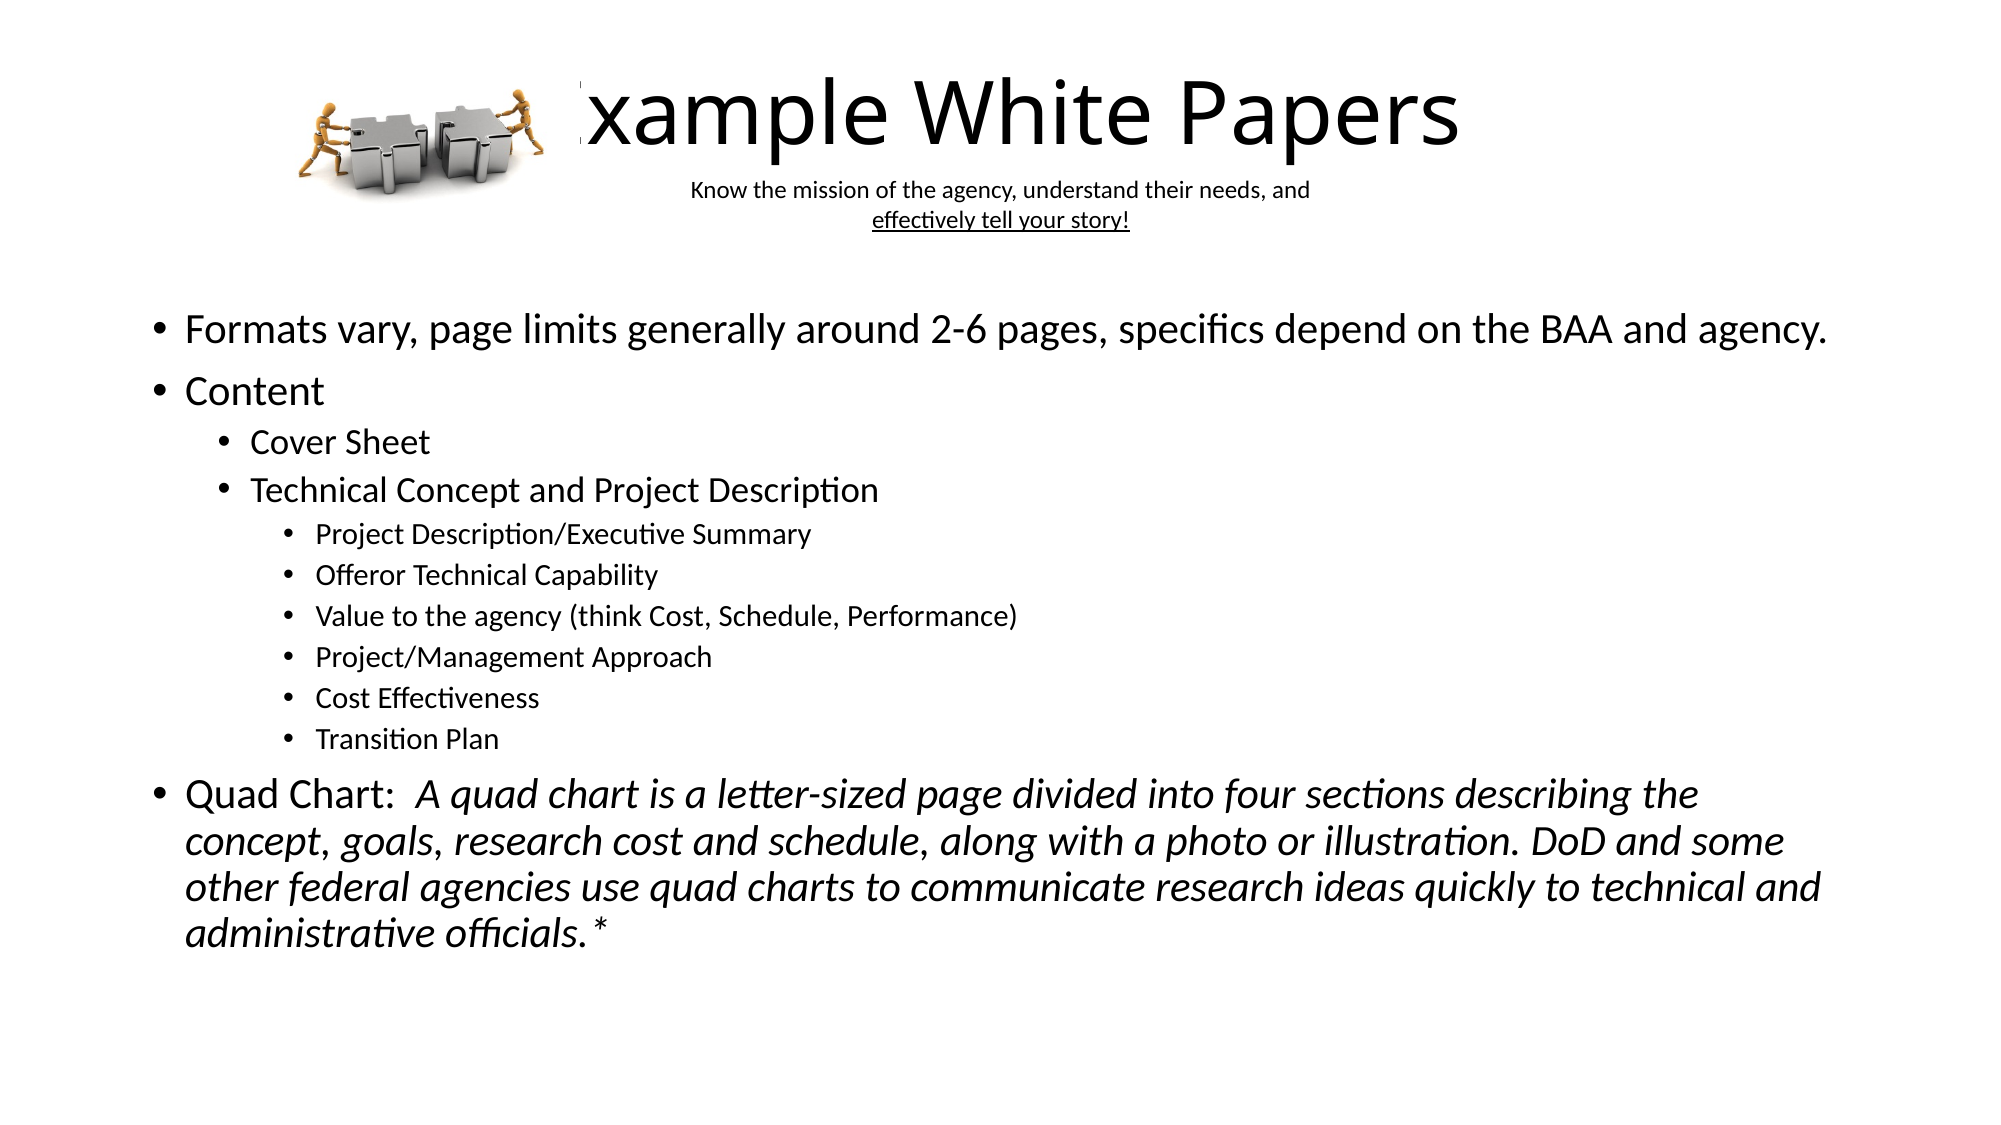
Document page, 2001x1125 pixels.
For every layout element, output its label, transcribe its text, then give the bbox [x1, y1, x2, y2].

title Example White Papers [137, 59, 1863, 278]
picture [262, 33, 580, 245]
text_box Know the mission of the agency, understand their needs, and effectively tell your story! [624, 166, 1378, 241]
list Formats vary, page limits generally around 2-6 pages, specifics depend on the BAA and agency. Content Cover Sheet Technical Concept and Project Description Project Description/Executive Summary Offeror Technical Capability Value to the agency (think Cost, Schedule, Performance) Project/Management Approach Cost Effectiveness Transition Plan Quad Chart: A quad chart is a letter-sized page divided into four sections describing the concept, goals, research cost and schedule, along with a photo or illustration. DoD and some other federal agencies use quad charts to communicate research ideas quickly to technical and administrative officials.* [137, 299, 1863, 1014]
